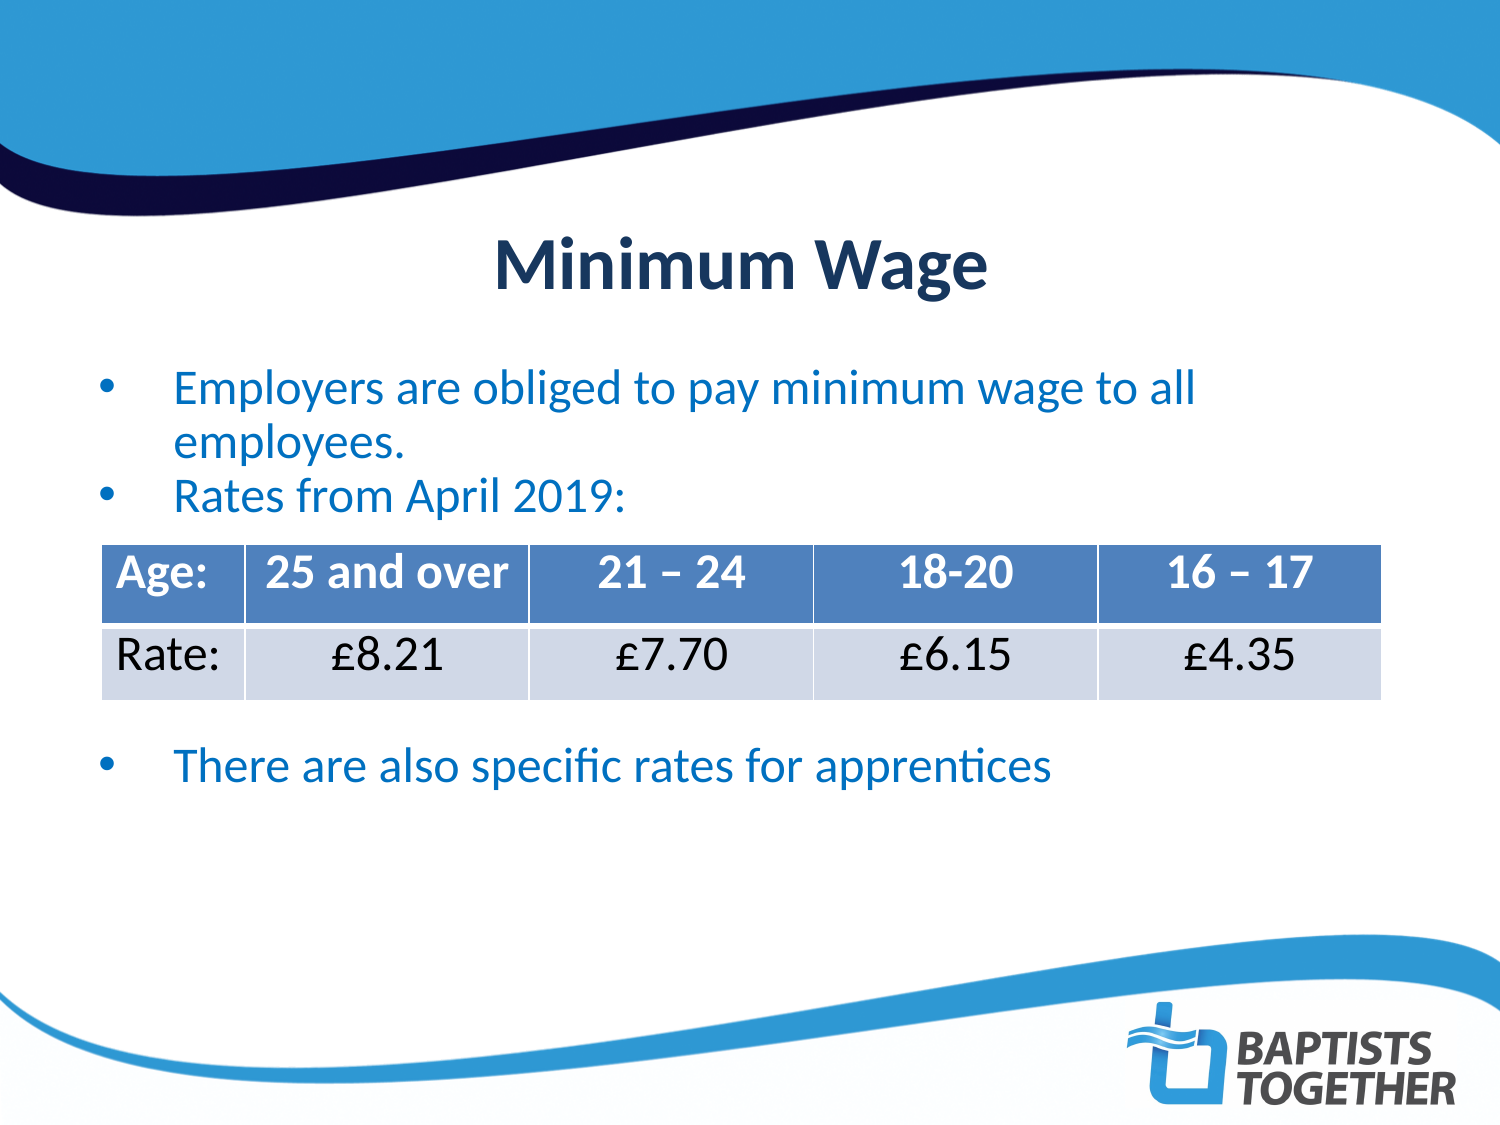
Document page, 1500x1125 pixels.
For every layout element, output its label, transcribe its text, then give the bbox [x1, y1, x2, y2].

picture [0, 905, 1500, 1125]
table_cell Rate: [102, 629, 244, 700]
table_header 16 – 17 [1099, 545, 1381, 623]
table_cell £7.70 [530, 629, 813, 700]
table_header 18-20 [814, 545, 1097, 623]
text_box Employers are obliged to pay minimum wage to all employees. Rates from April 2019: There are also specific rates for apprentices [83, 354, 1400, 801]
text_box Minimum Wage [98, 206, 1384, 354]
picture [0, 0, 1500, 312]
table_cell £6.15 [814, 629, 1097, 700]
table_header 25 and over [246, 545, 528, 623]
table_cell £8.21 [246, 629, 528, 700]
table_header Age: [102, 545, 244, 623]
table_header 21 – 24 [530, 545, 813, 623]
table_cell £4.35 [1099, 629, 1381, 700]
